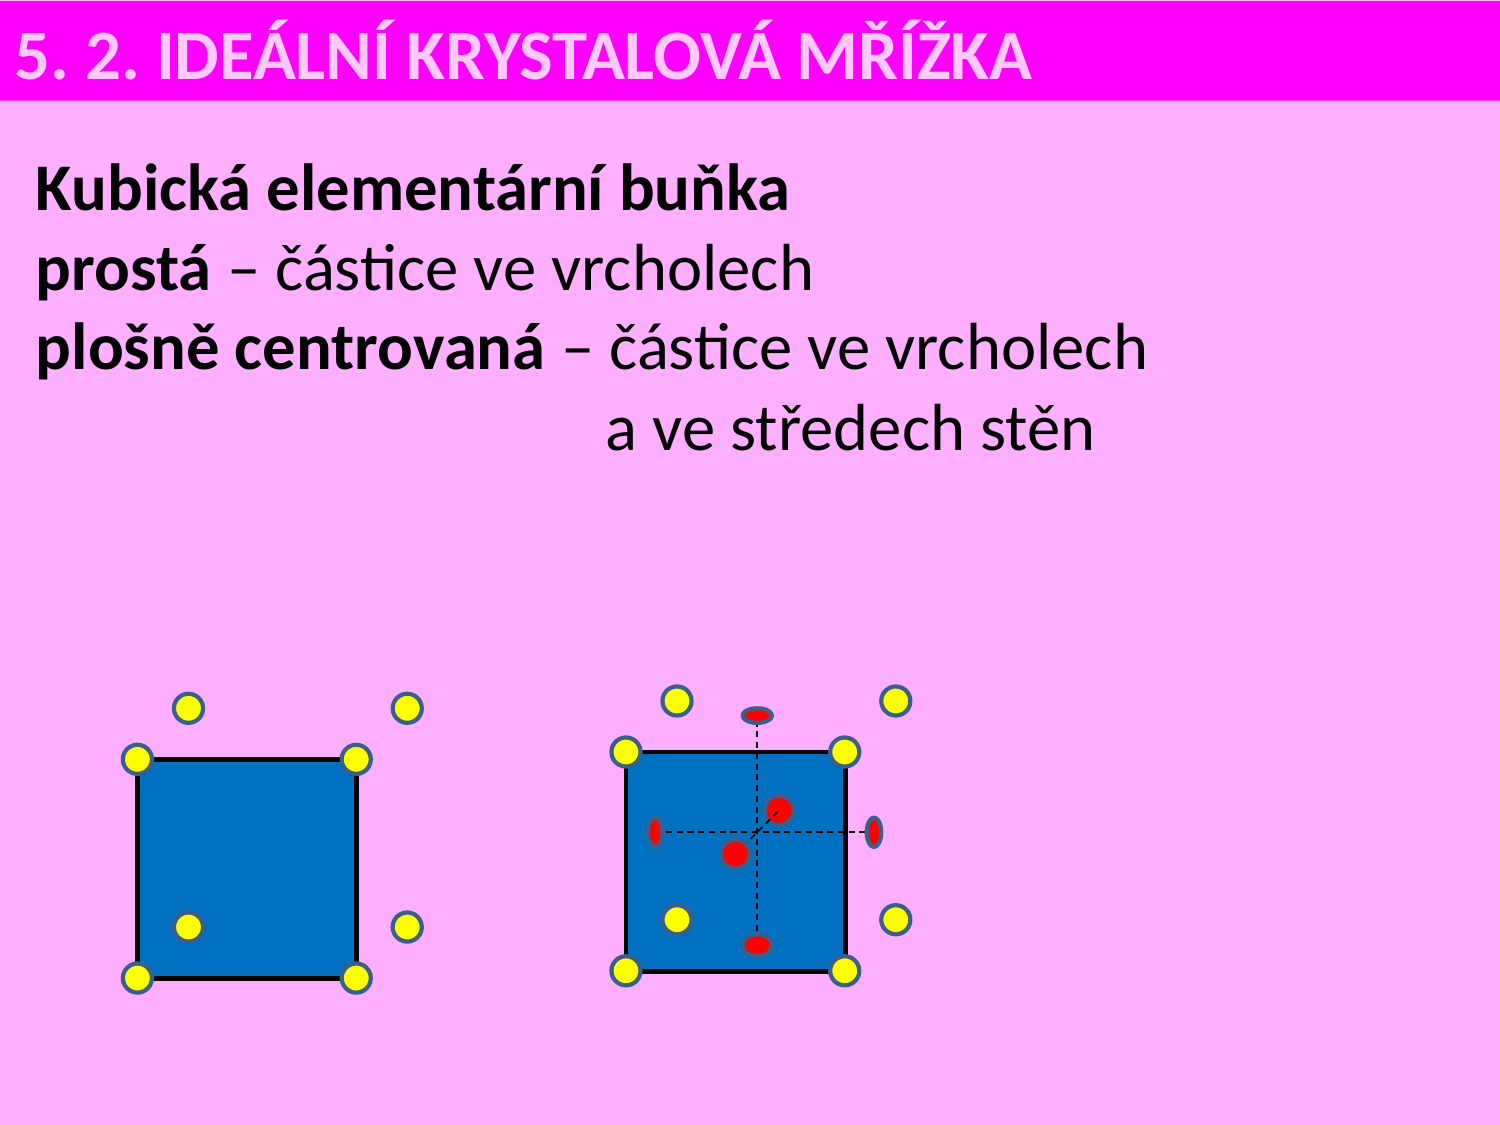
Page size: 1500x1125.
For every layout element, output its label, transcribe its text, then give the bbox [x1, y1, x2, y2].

text_box [828, 954, 862, 988]
text_box [762, 793, 796, 826]
text_box [339, 742, 373, 776]
text_box [609, 954, 643, 988]
text_box [171, 691, 206, 725]
text_box [645, 815, 665, 849]
text_box [390, 691, 424, 725]
text_box [864, 815, 884, 849]
text_box [660, 903, 694, 937]
text_box [740, 932, 774, 959]
text_box [828, 735, 862, 769]
text_box [740, 706, 774, 725]
text_box [120, 742, 155, 776]
text_box [120, 961, 155, 995]
text_box [609, 735, 643, 769]
text_box [879, 684, 913, 718]
text_box [718, 841, 751, 871]
text_box Kubická elementární buňka prostá – částice ve vrcholech plošně centrovaná – částice ve vrcholech a ve středech stěn [21, 136, 1486, 551]
text_box [879, 903, 913, 937]
text_box [171, 910, 206, 944]
text_box [626, 752, 846, 972]
text_box 5. 2. IDEÁLNÍ KRYSTALOVÁ MŘÍŽKA [0, 1, 1500, 101]
text_box [660, 684, 694, 718]
text_box [339, 961, 373, 995]
text_box [390, 910, 424, 944]
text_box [735, 810, 780, 855]
text_box [137, 759, 357, 979]
